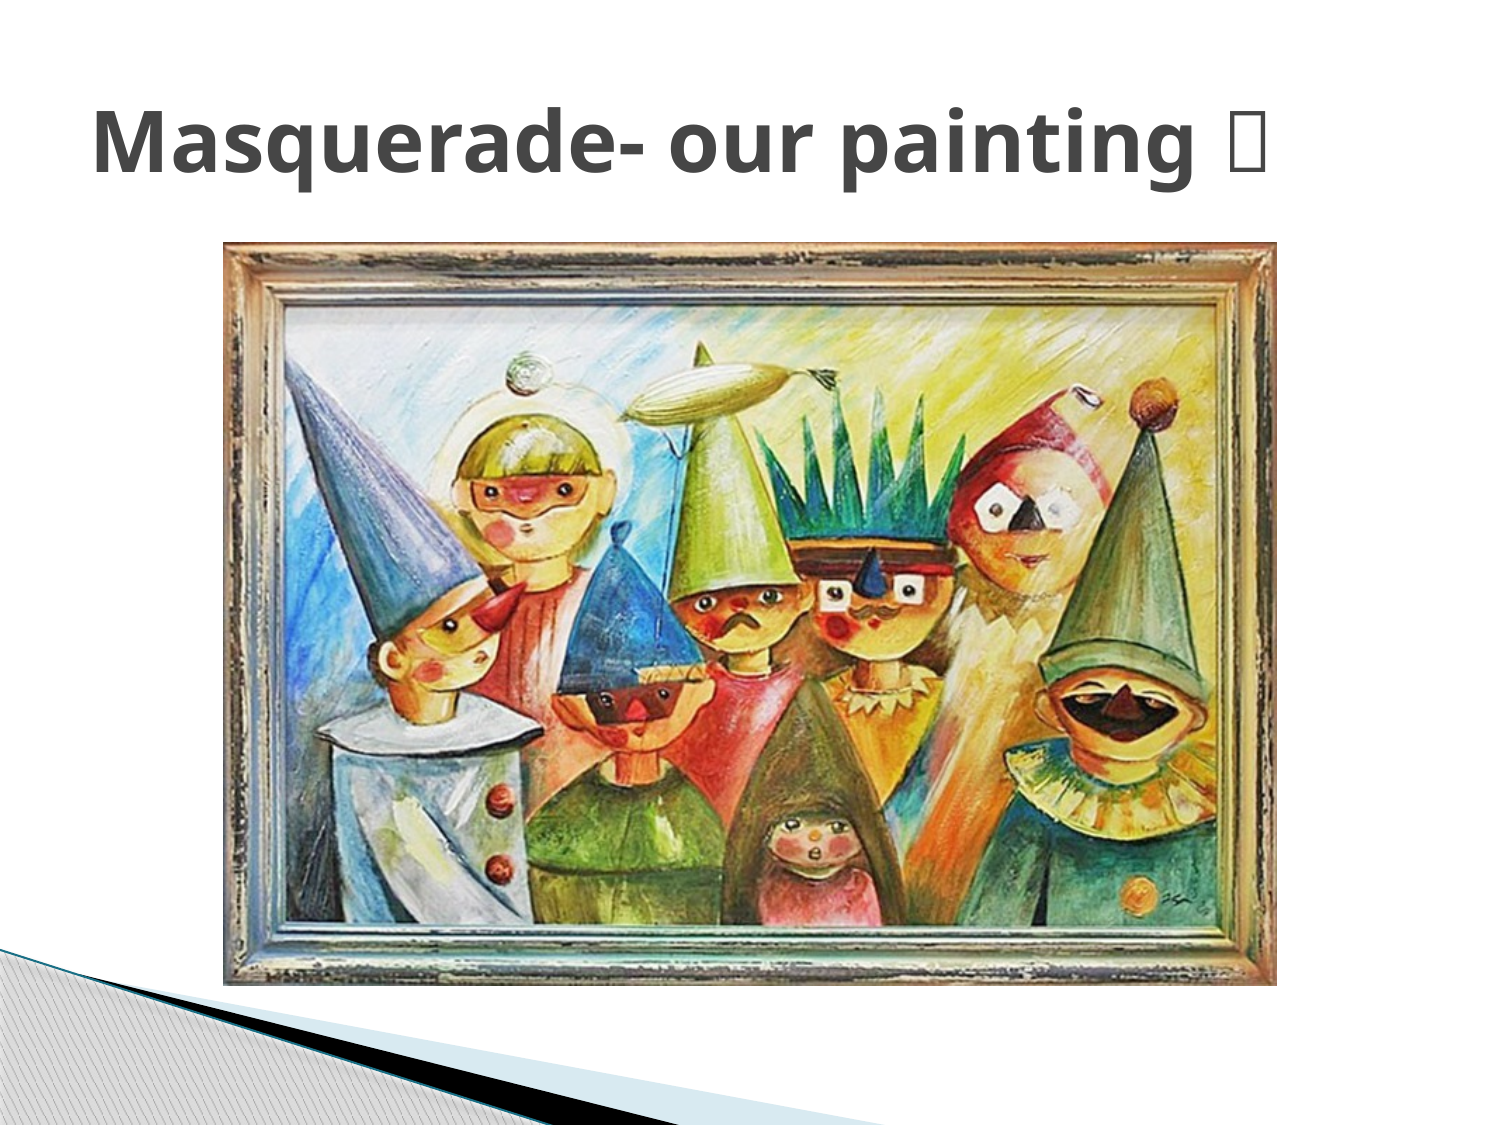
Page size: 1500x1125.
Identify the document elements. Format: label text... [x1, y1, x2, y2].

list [223, 242, 1277, 986]
title Masquerade- our painting  [75, 45, 1425, 233]
